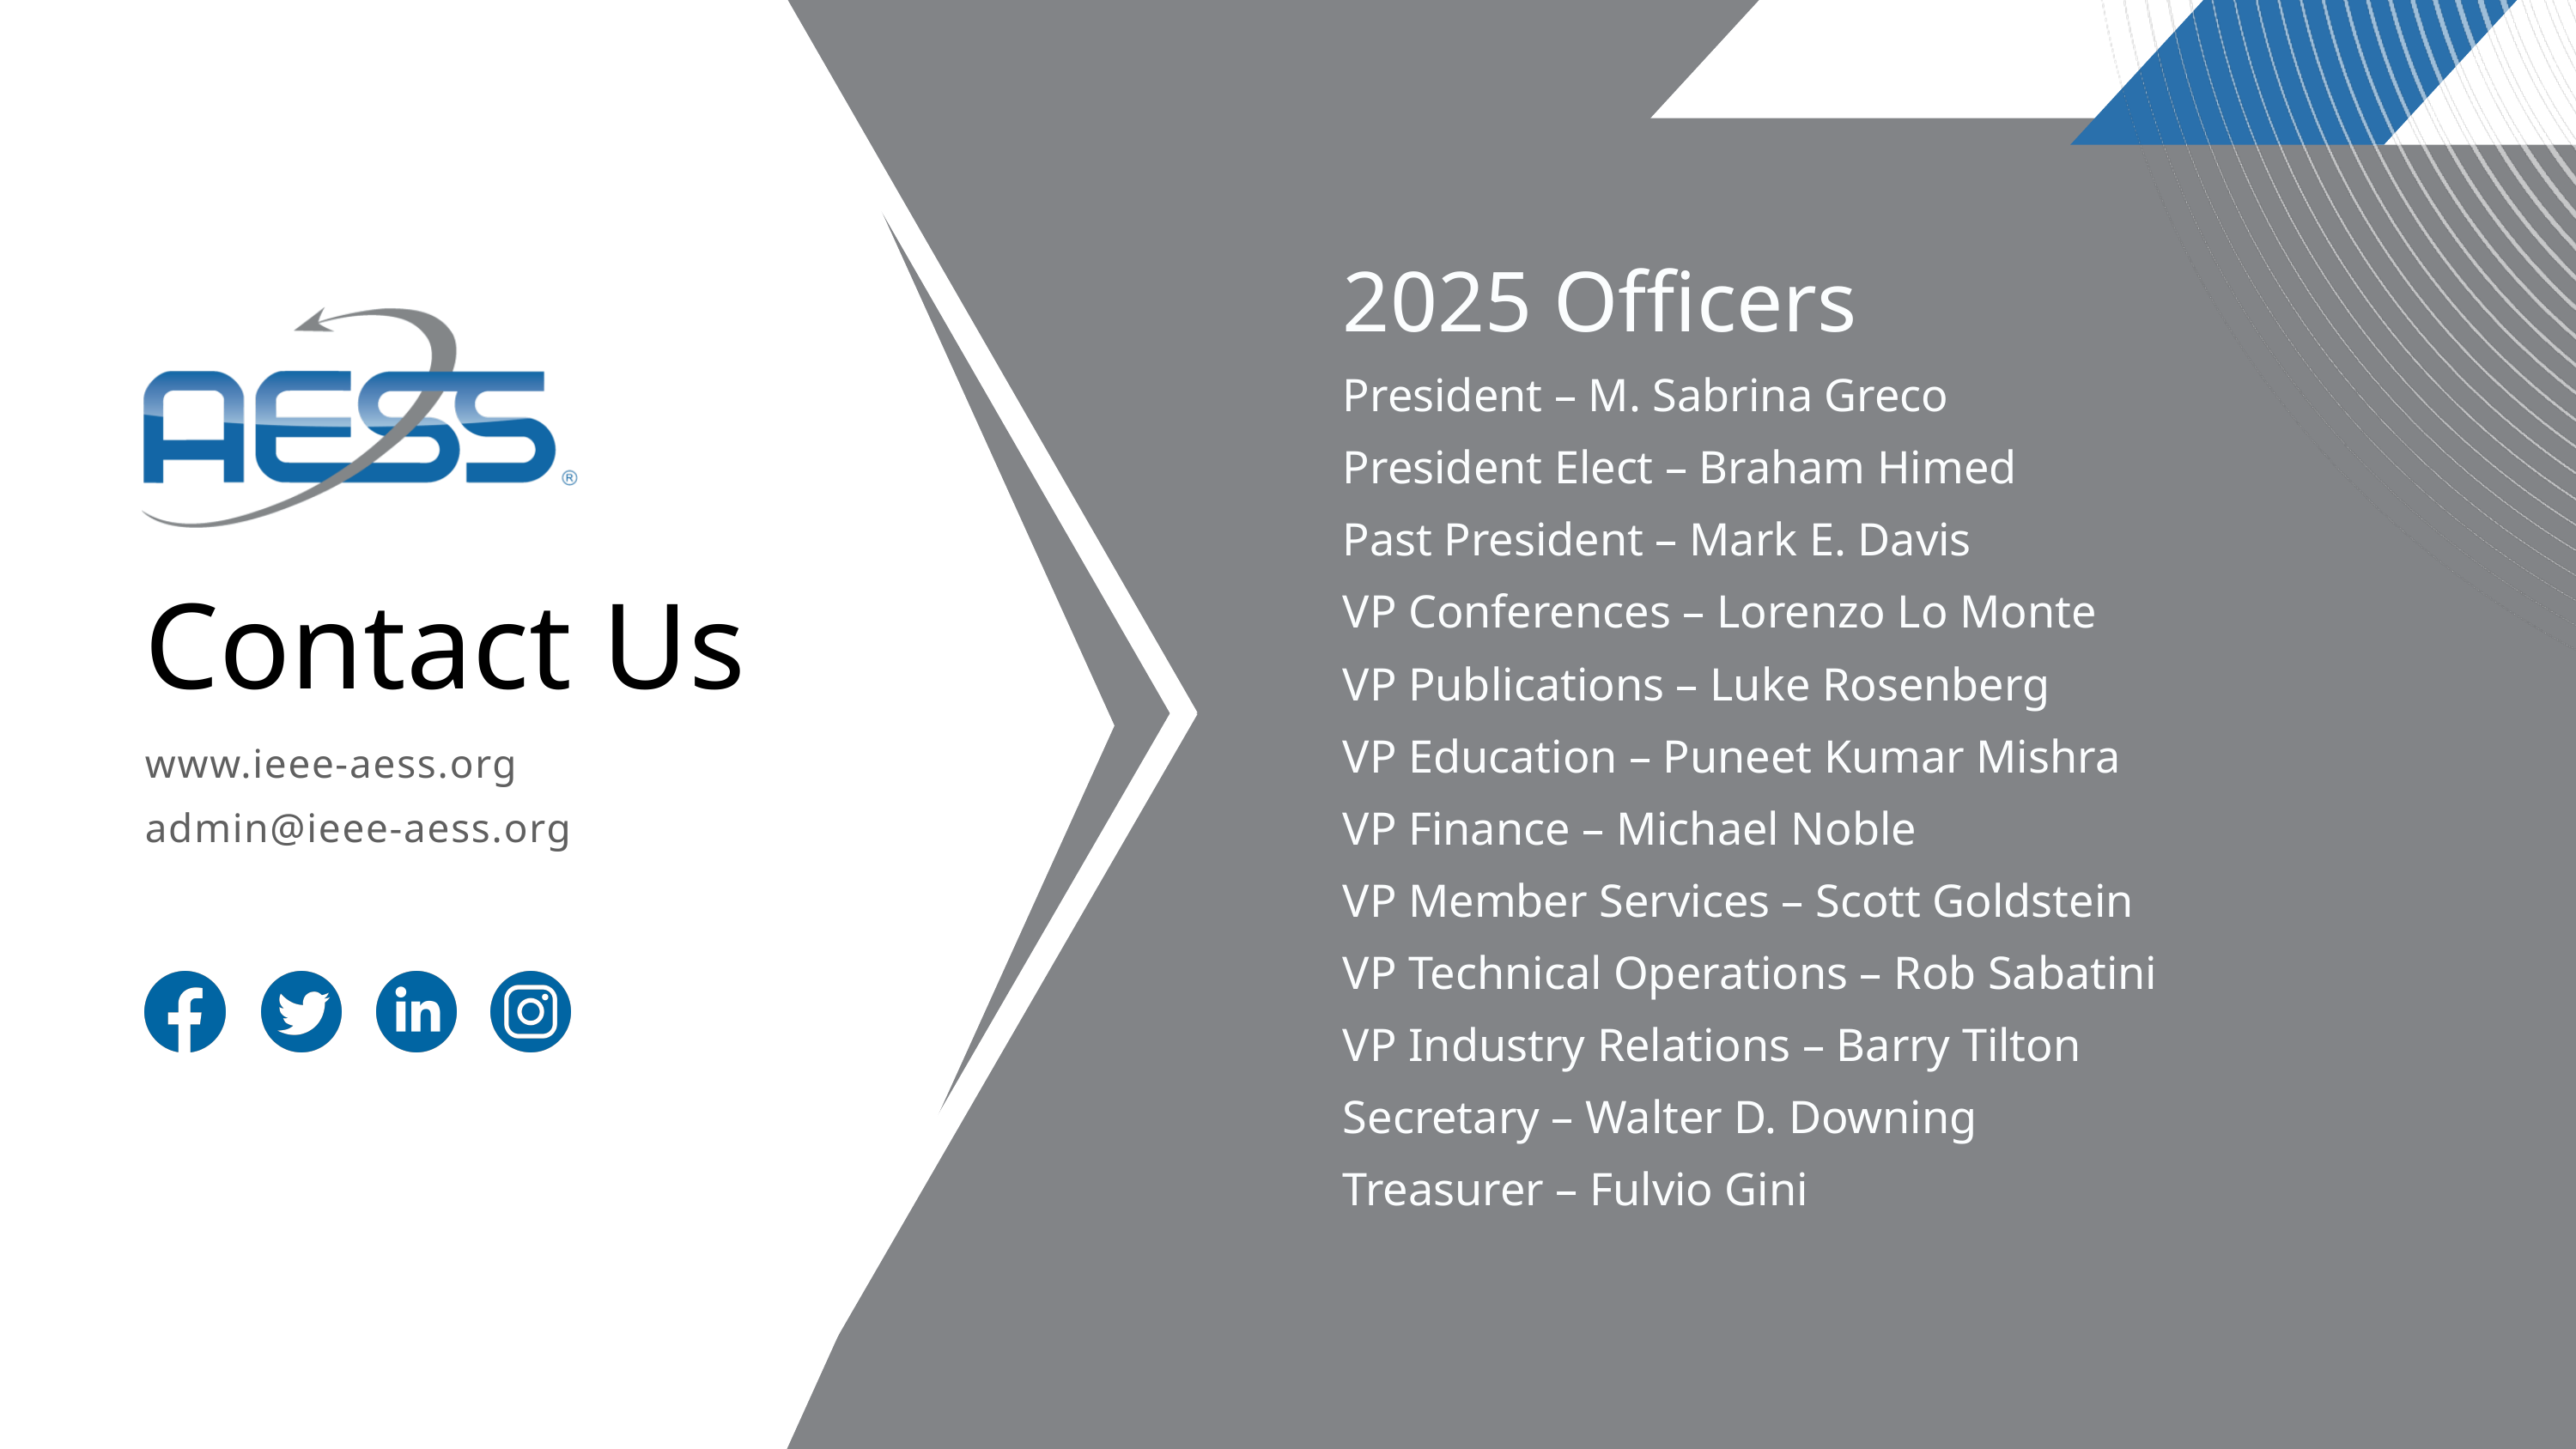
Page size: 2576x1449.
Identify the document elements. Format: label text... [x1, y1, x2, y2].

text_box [1649, 0, 1999, 118]
picture [2003, 0, 2576, 654]
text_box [144, 971, 572, 1052]
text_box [0, 0, 1115, 1449]
text_box 2025 Officers President – M. Sabrina Greco President Elect – Braham Himed Past President – Mark E. Davis VP Conferences – Lorenzo Lo Monte VP Publications – Luke Rosenberg VP Education – Puneet Kumar Mishra VP Finance – Michael Noble VP Member Services – Scott Goldstein VP Technical Operations – Rob Sabatini VP Industry Relations – Barry Tilton Secretary – Walter D. Downing Treasurer – Fulvio Gini [1342, 215, 2314, 1216]
picture [142, 306, 591, 530]
